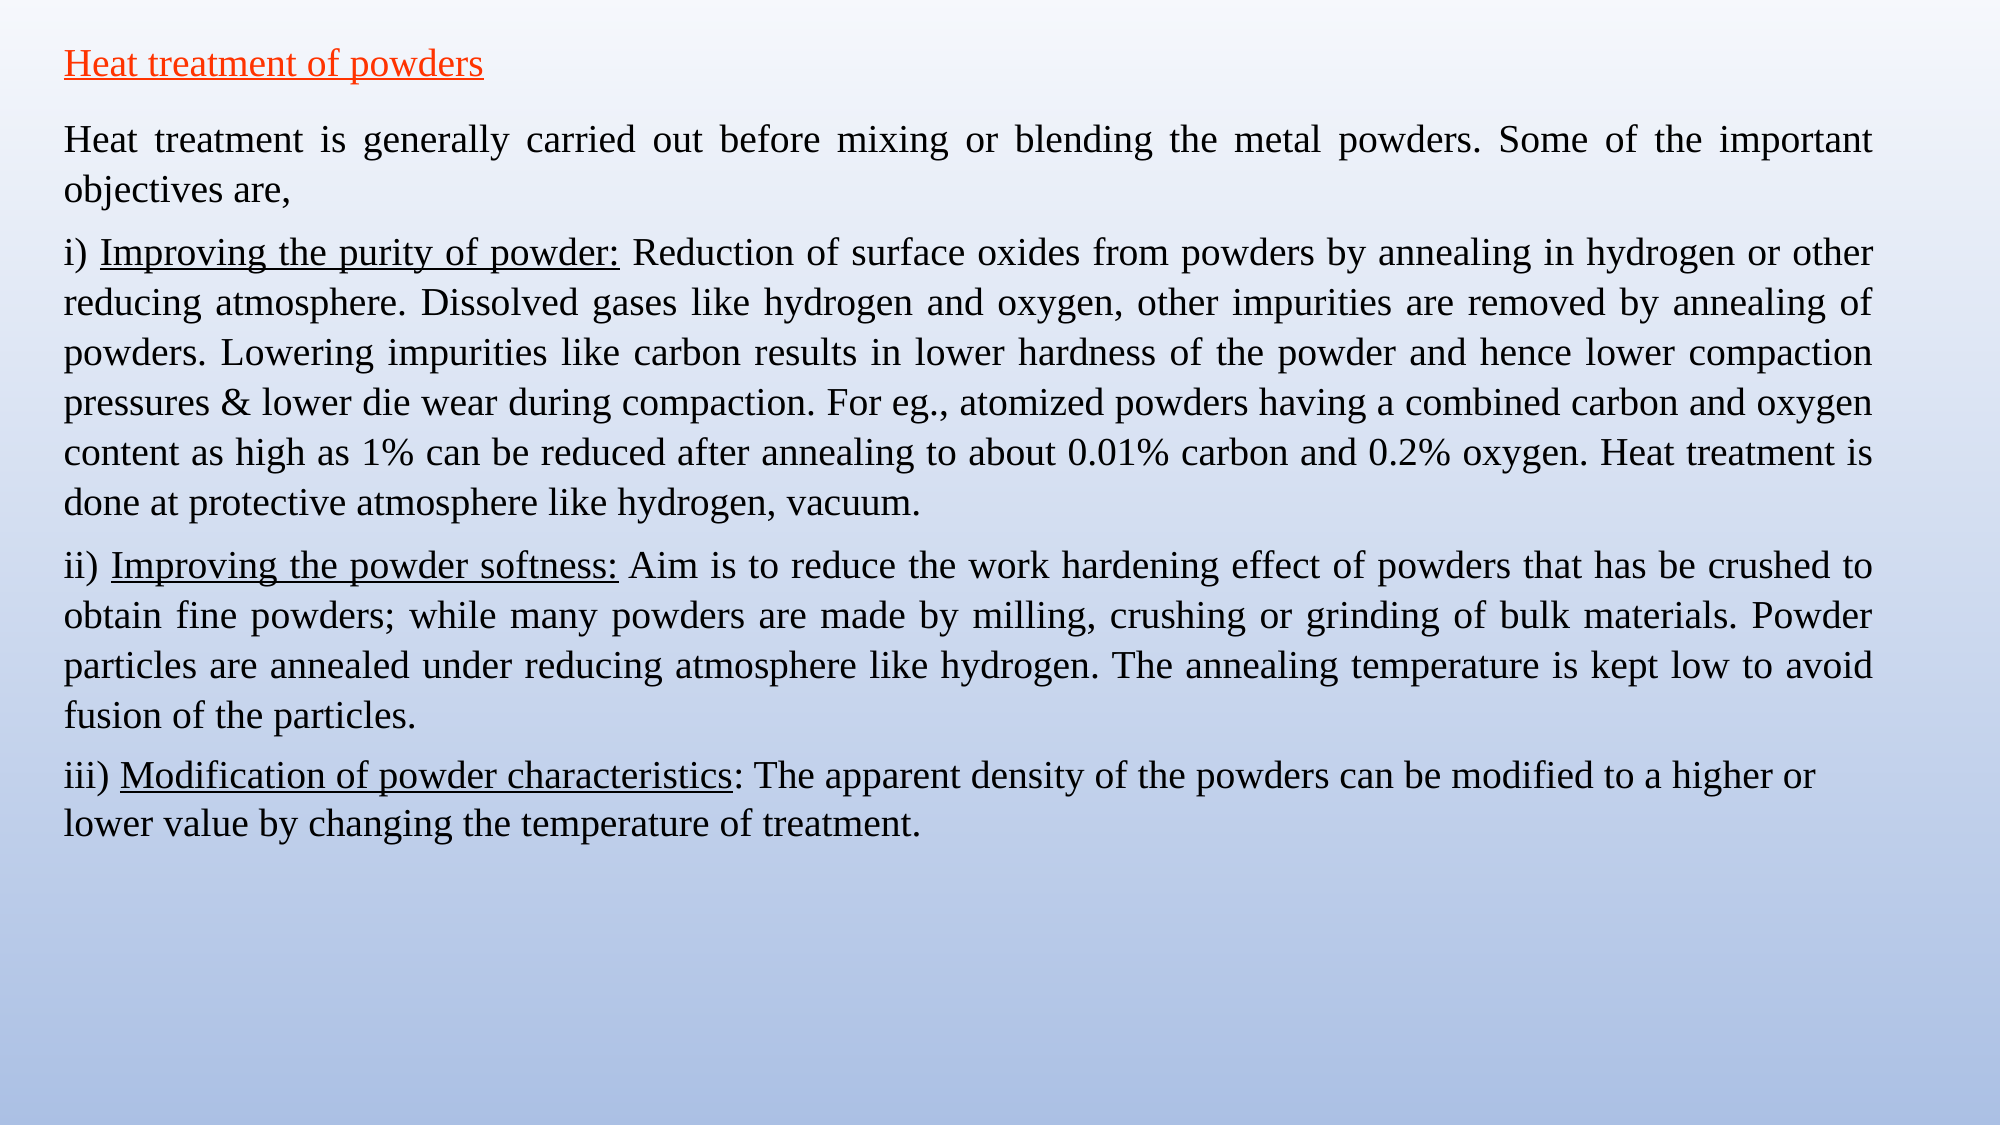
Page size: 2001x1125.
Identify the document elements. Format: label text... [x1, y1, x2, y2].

text_box Heat treatment of powders Heat treatment is generally carried out before mixing or blending the metal powders. Some of the important objectives are, i) Improving the purity of powder: Reduction of surface oxides from powders by annealing in hydrogen or other reducing atmosphere. Dissolved gases like hydrogen and oxygen, other impurities are removed by annealing of powders. Lowering impurities like carbon results in lower hardness of the powder and hence lower compaction pressures & lower die wear during compaction. For eg., atomized powders having a combined carbon and oxygen content as high as 1% can be reduced after annealing to about 0.01% carbon and 0.2% oxygen. Heat treatment is done at protective atmosphere like hydrogen, vacuum. ii) Improving the powder softness: Aim is to reduce the work hardening effect of powders that has be crushed to obtain fine powders; while many powders are made by milling, crushing or grinding of bulk materials. Powder particles are annealed under reducing atmosphere like hydrogen. The annealing temperature is kept low to avoid fusion of the particles. iii) Modification of powder characteristics: The apparent density of the powders can be modified to a higher or lower value by changing the temperature of treatment. [0, 36, 1875, 1037]
